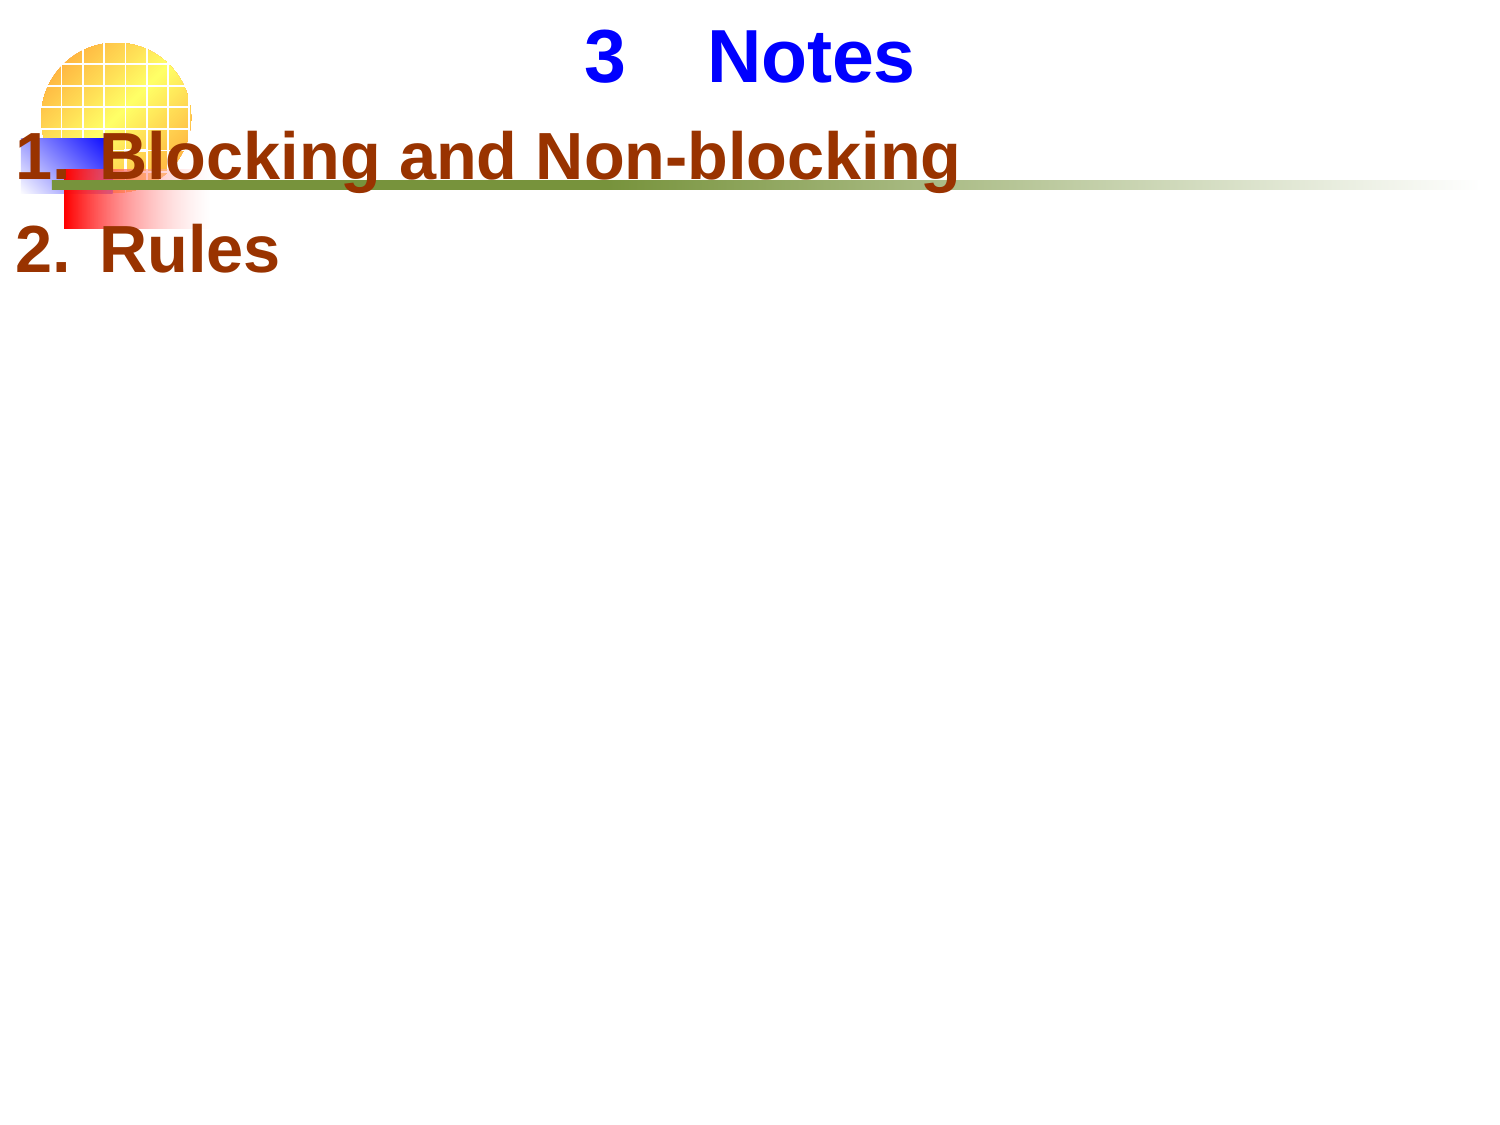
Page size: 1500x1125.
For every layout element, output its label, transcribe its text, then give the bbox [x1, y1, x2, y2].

title 3 Notes [0, 0, 1500, 105]
list Blocking and Non-blocking Rules [0, 105, 1500, 431]
